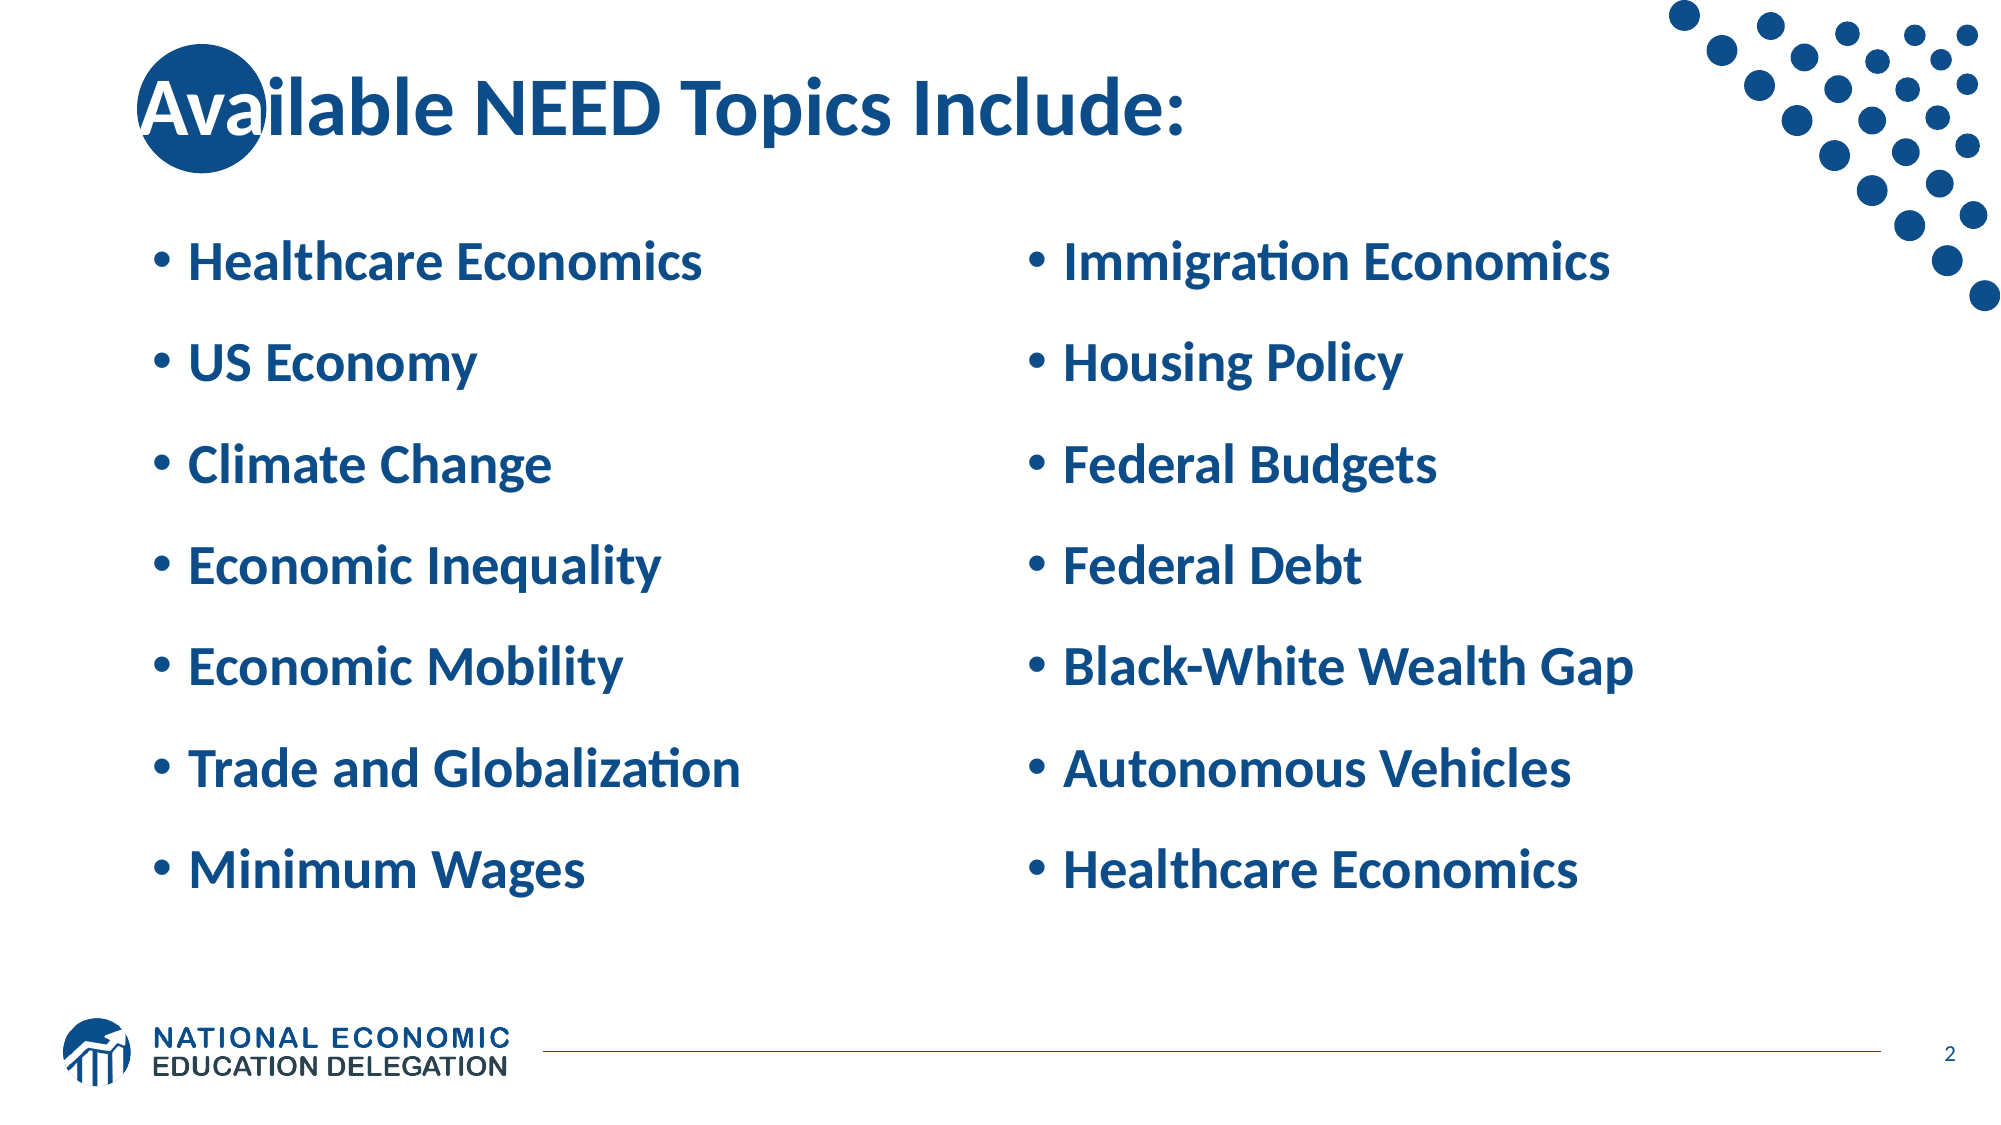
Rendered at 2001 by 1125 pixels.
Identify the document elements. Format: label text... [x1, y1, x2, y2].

slide_number 2 [1521, 1022, 1972, 1082]
list Healthcare Economics US Economy Climate Change Economic Inequality Economic Mobility Trade and Globalization Minimum Wages [137, 222, 988, 910]
title Available NEED Topics Include: [104, 0, 1830, 218]
list Immigration Economics Housing Policy Federal Budgets Federal Debt Black-White Wealth Gap Autonomous Vehicles Healthcare Economics [1012, 222, 1863, 910]
picture [55, 1013, 520, 1091]
